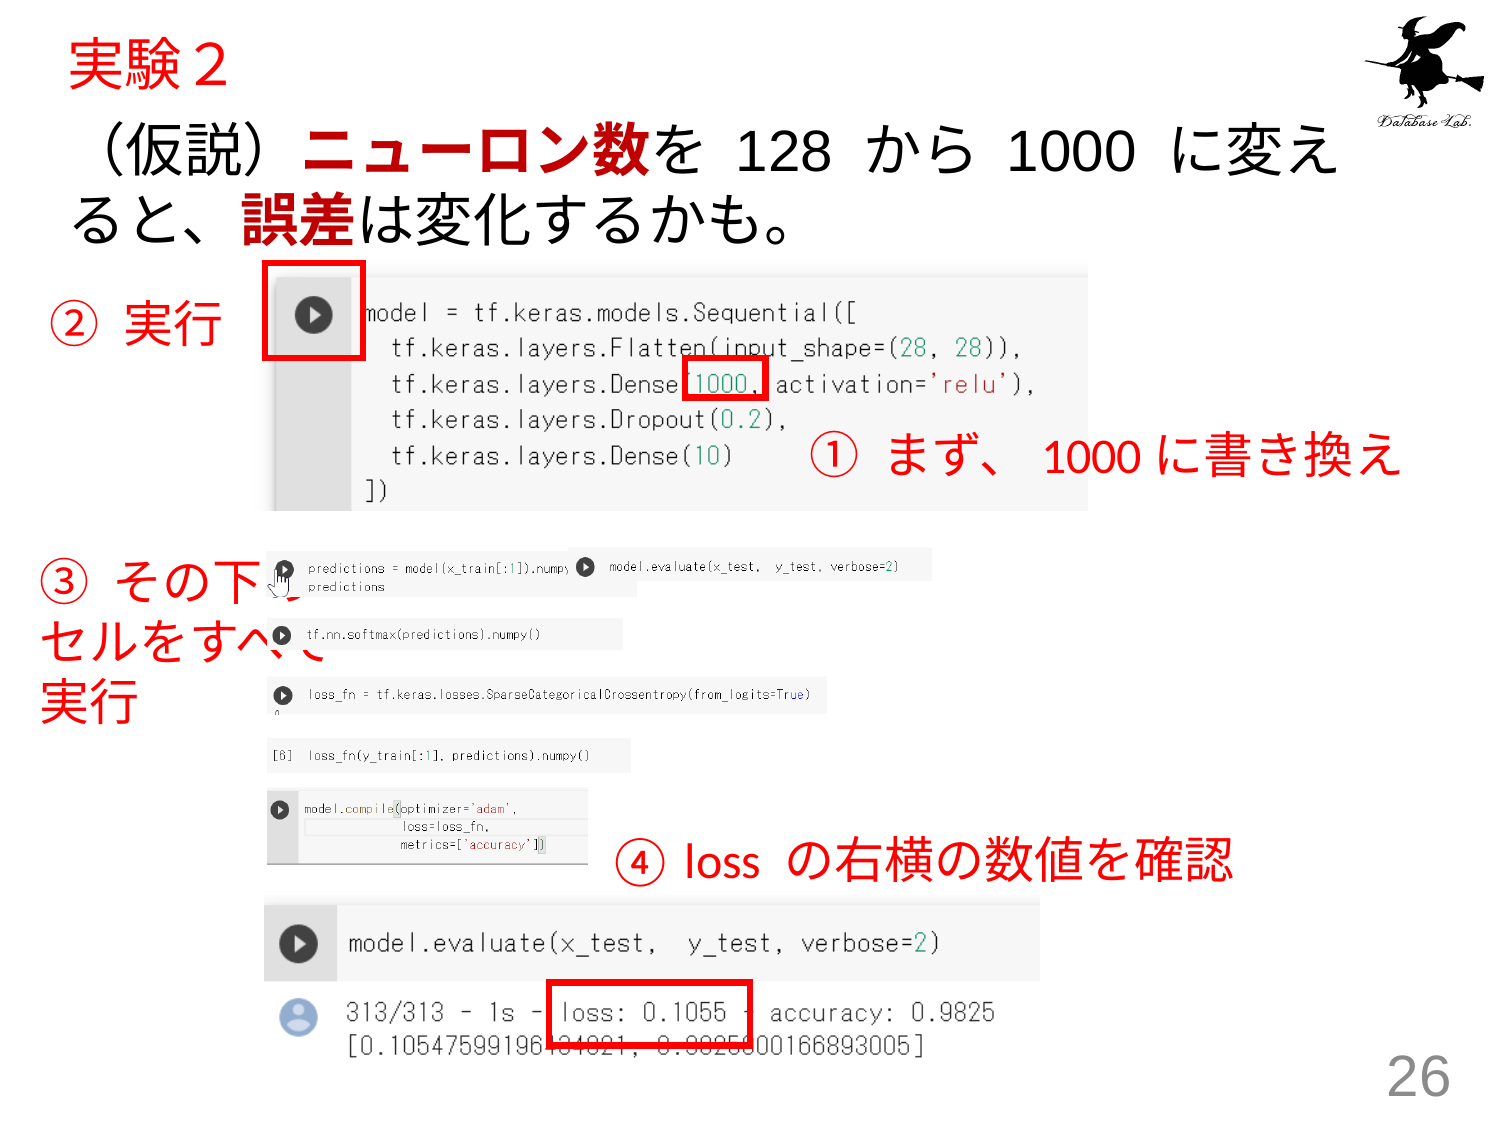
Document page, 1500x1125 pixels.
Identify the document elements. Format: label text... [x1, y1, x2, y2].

picture [267, 618, 623, 650]
text_box ③ その下の セルをすべて 実行 [24, 543, 349, 738]
text_box ② 実行 [35, 284, 238, 360]
picture [1362, 14, 1486, 130]
list （仮説）ニューロン数を 128 から 1000 に変えると、誤差は変化するかも。 [52, 105, 1364, 981]
title 実験２ [52, 28, 1441, 106]
picture [266, 544, 932, 598]
picture [267, 735, 631, 774]
picture [264, 895, 1040, 1082]
text_box ④ loss の右横の数値を確認 [592, 820, 1250, 896]
picture [267, 675, 827, 715]
slide_number 26 [1129, 1042, 1467, 1103]
text_box ① まず、1000に書き換え [1088, 415, 1419, 491]
picture [250, 251, 1088, 511]
picture [267, 787, 588, 865]
